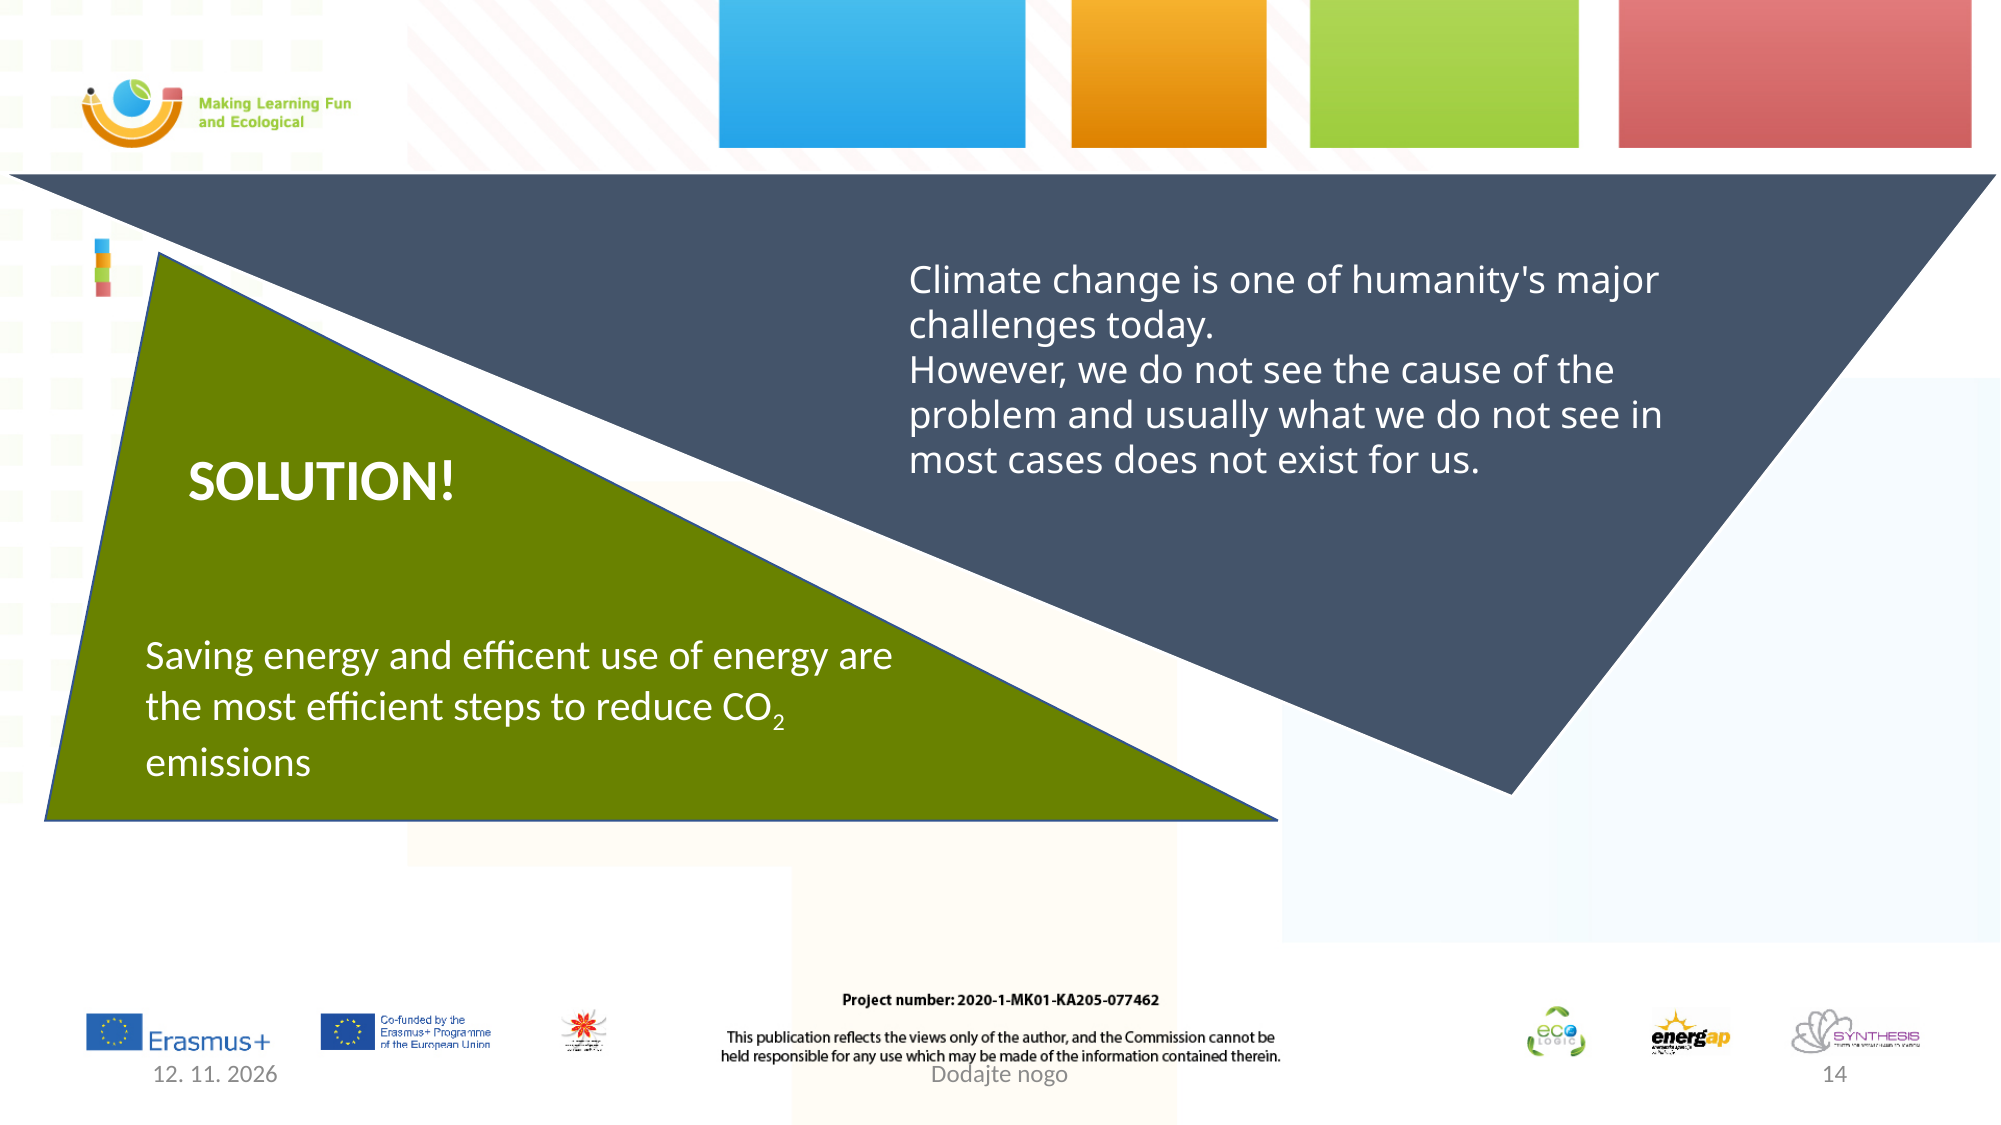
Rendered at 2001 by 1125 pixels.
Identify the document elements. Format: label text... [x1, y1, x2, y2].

picture [0, 0, 2001, 1125]
text_box SOLUTION! [173, 434, 773, 519]
footer Dodajte nogo [662, 1042, 1338, 1103]
slide_number 24. 09. 2021 [137, 1042, 588, 1103]
text_box [0, 171, 2000, 799]
text_box Saving energy and efficent use of energy are the most efficient steps to reduce CO2 emissions [130, 620, 924, 793]
text_box [43, 251, 1279, 822]
slide_number 14 [1412, 1042, 1863, 1103]
text_box Climate change is one of humanity's major challenges today. However, we do not see the cause of the problem and usually what we do not see in most cases does not exist for us. [893, 249, 1768, 534]
